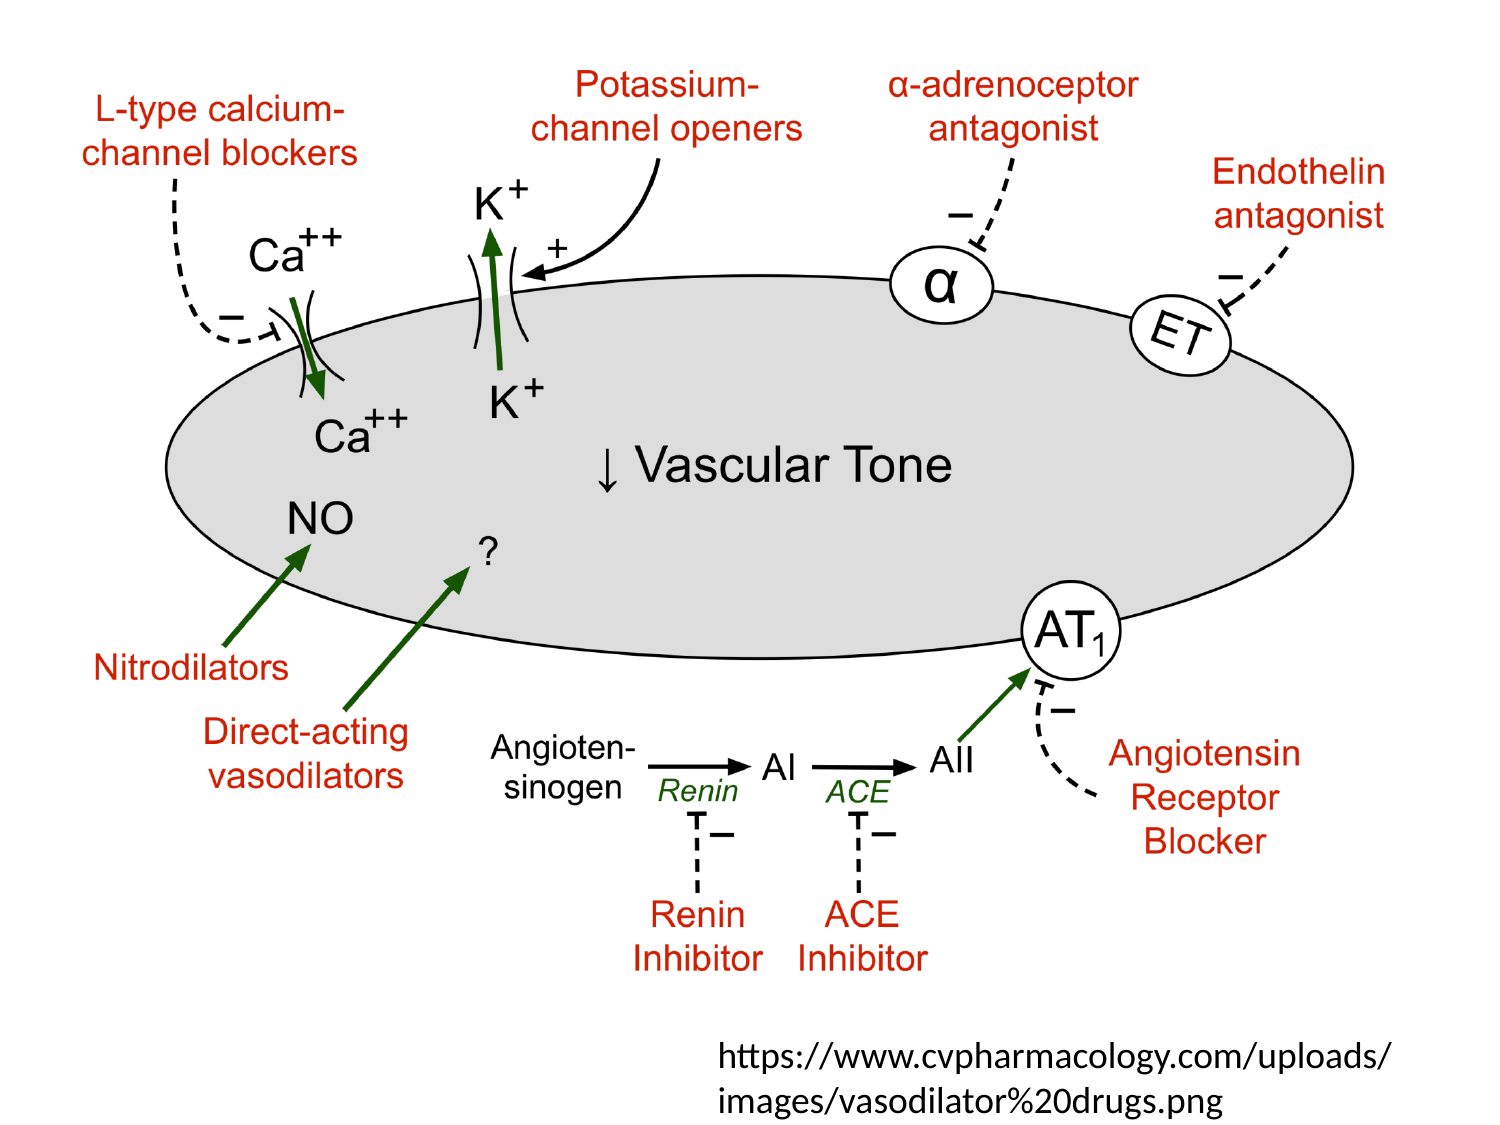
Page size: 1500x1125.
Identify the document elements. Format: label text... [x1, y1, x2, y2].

picture [64, 54, 1412, 983]
text_box https://www.cvpharmacology.com/uploads/images/vasodilator%20drugs.png [702, 1023, 1453, 1125]
